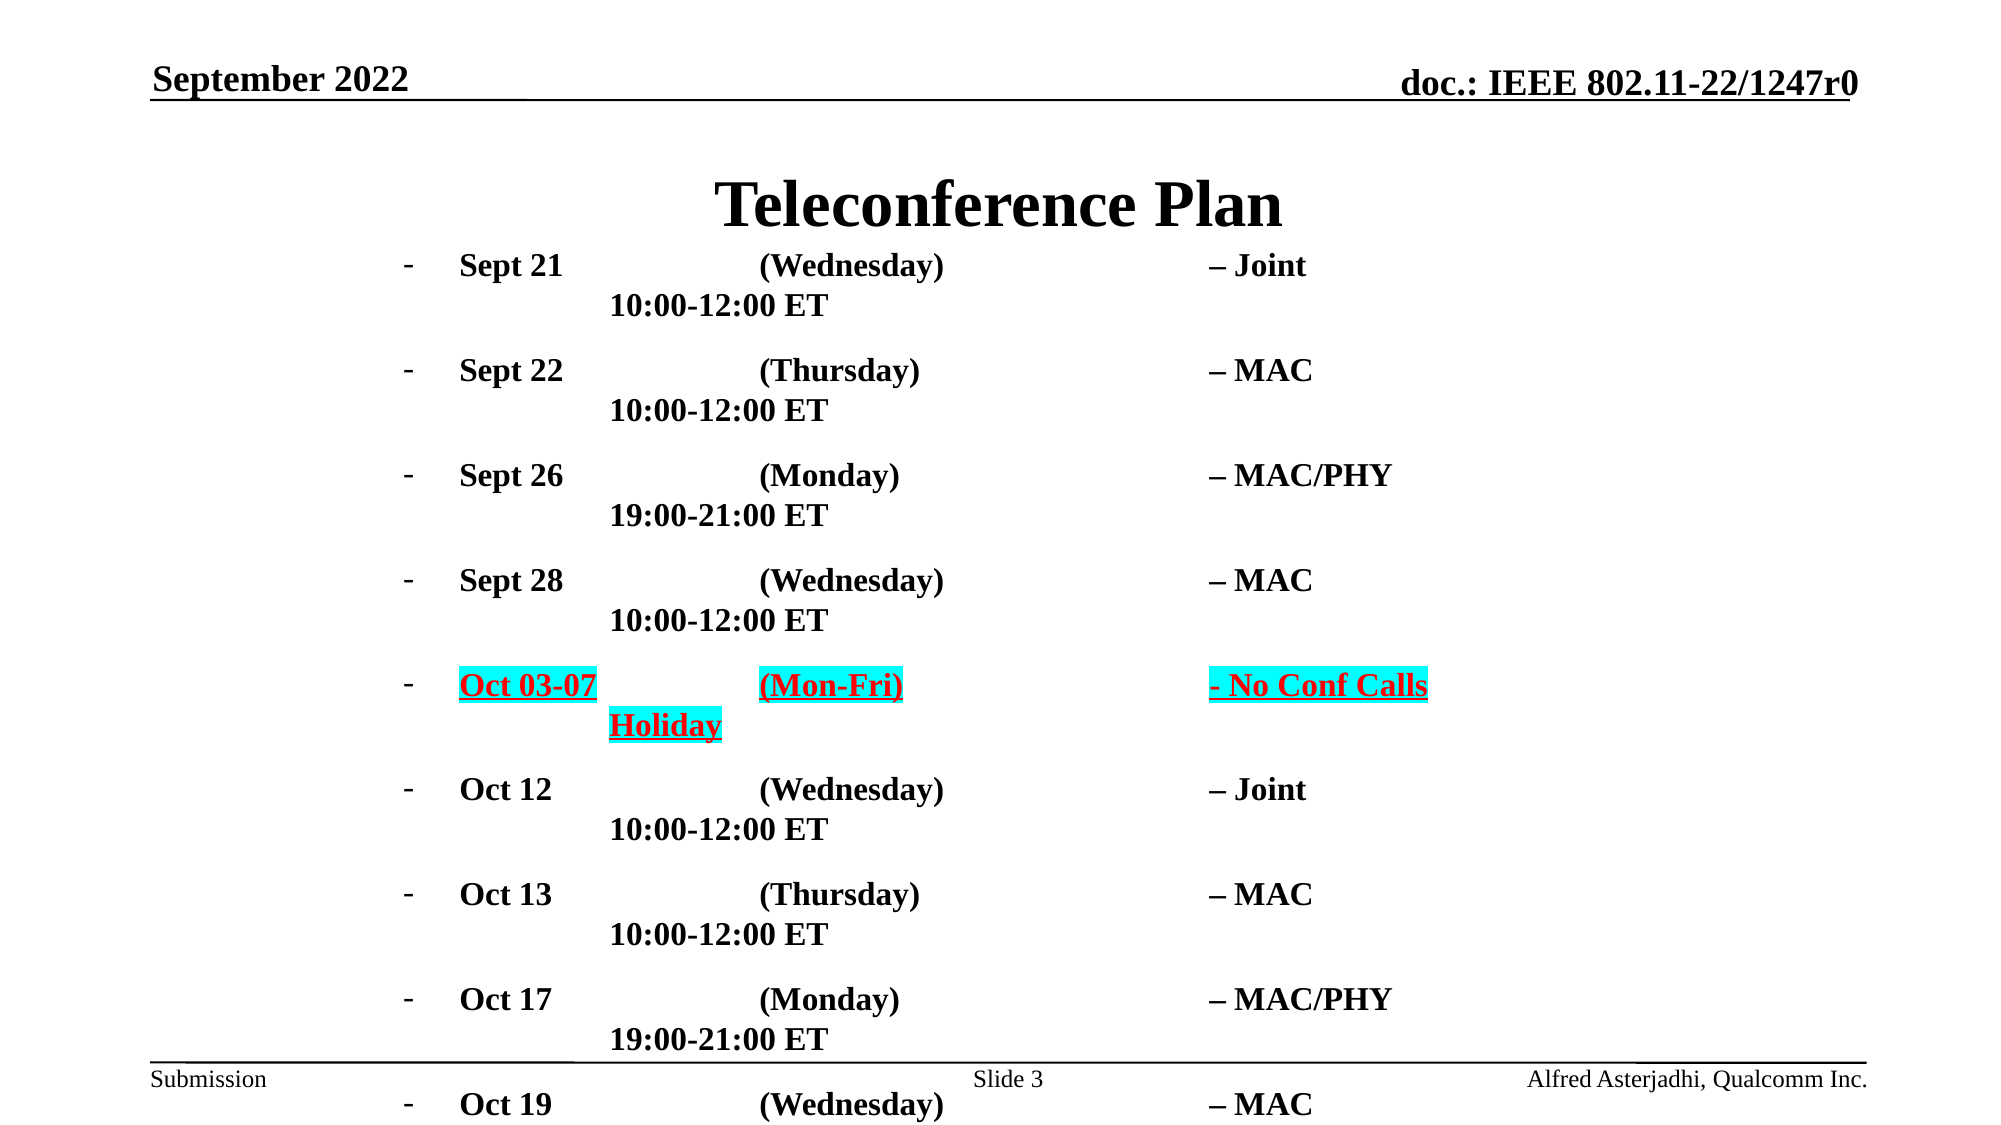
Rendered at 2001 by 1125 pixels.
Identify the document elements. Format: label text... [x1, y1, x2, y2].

title Teleconference Plan [149, 112, 1850, 288]
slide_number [152, 54, 563, 100]
footer Alfred Asterjadhi, Qualcomm Inc. [1171, 1061, 1869, 1093]
text_box Sept 21 (Wednesday) – Joint 10:00-12:00 ET Sept 22 (Thursday) – MAC 10:00-12:00 ET Sept 26 (Monday) – MAC/PHY 19:00-21:00 ET Sept 28 (Wednesday) – MAC 10:00-12:00 ET Oct 03-07 (Mon-Fri) - No Conf Calls Holiday Oct 12 (Wednesday) – Joint 10:00-12:00 ET Oct 13 (Thursday) – MAC 10:00-12:00 ET Oct 17 (Monday) – MAC/PHY 19:00-21:00 ET Oct 19 (Wednesday) – MAC 10:00-12:00 ET Oct 26 (Wednesday) – Joint (Motions) 10:00-12:00 ET Oct 27 (Thursday) – MAC 10:00-12:00 ET Oct 31 (Monday) – MAC/PHY 10:00-12:00 ET Nov 02 (Wednesday) – MAC 10:00-12:00 ET [387, 235, 1629, 1061]
slide_number Slide 3 [950, 1061, 1067, 1123]
